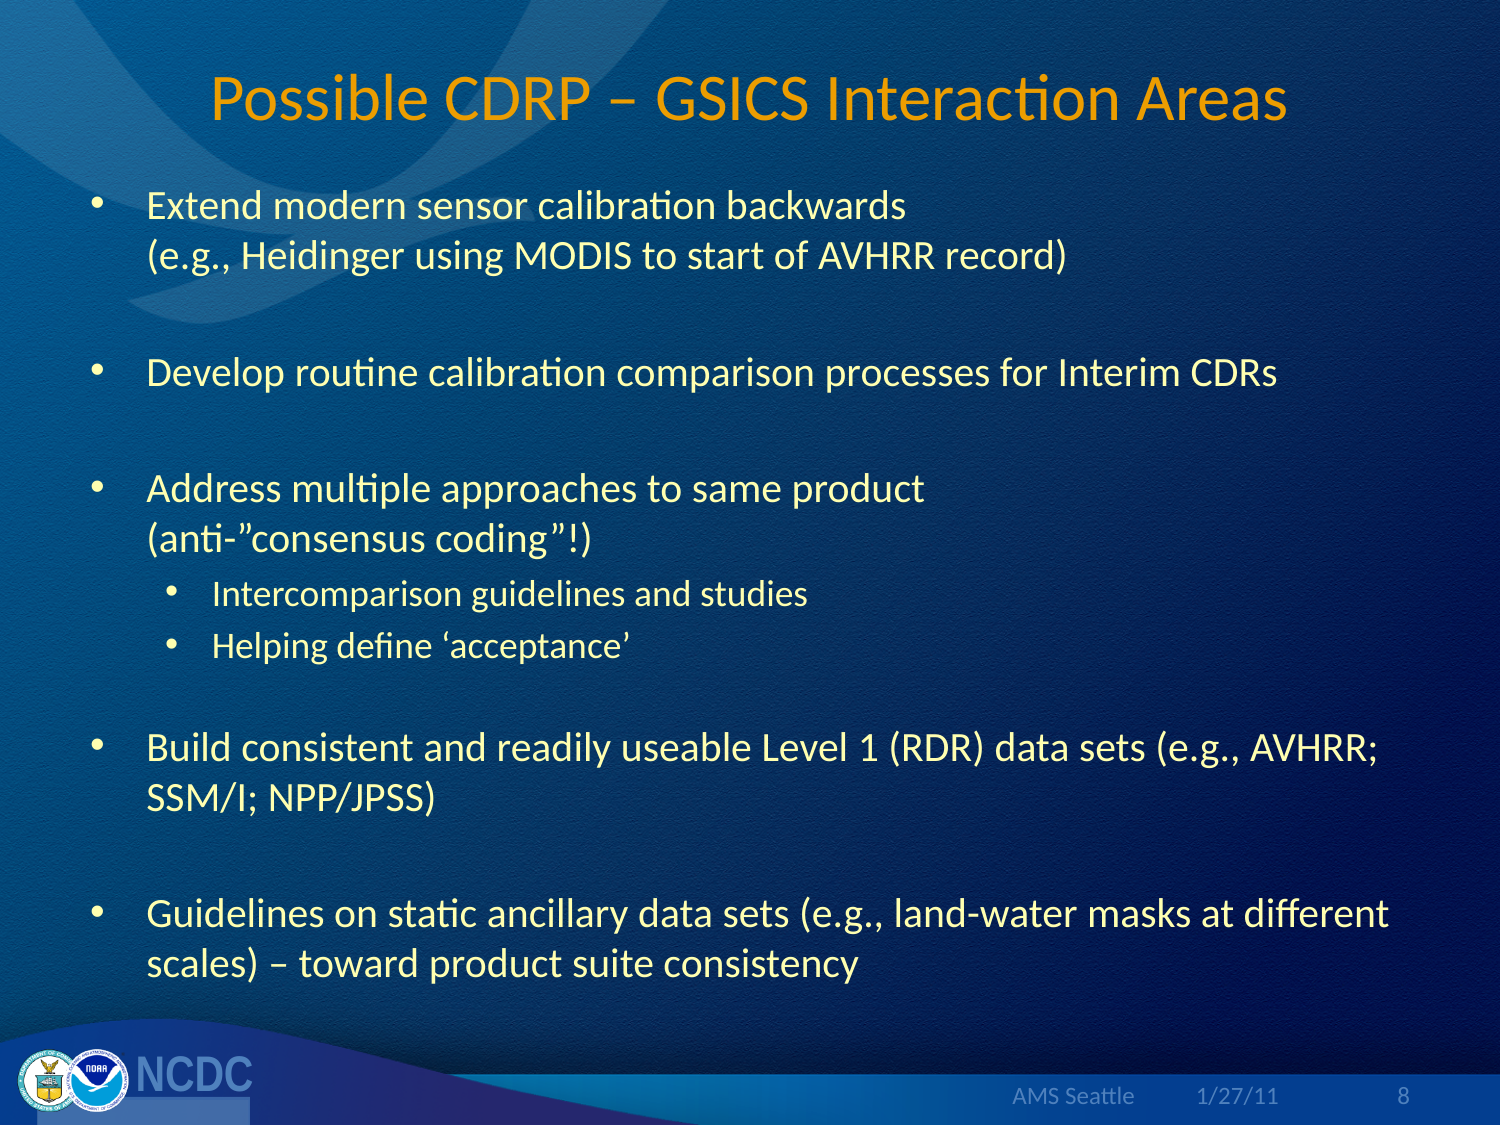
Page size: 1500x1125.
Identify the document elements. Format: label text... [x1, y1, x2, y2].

list Extend modern sensor calibration backwards (e.g., Heidinger using MODIS to start of AVHRR record) Develop routine calibration comparison processes for Interim CDRs Address multiple approaches to same product (anti-”consensus coding”!) Intercomparison guidelines and studies Helping define ‘acceptance’ Build consistent and readily useable Level 1 (RDR) data sets (e.g., AVHRR; SSM/I; NPP/JPSS) Guidelines on static ancillary data sets (e.g., land-water masks at different scales) – toward product suite consistency [74, 169, 1451, 1001]
slide_number 8 [1325, 1065, 1425, 1125]
picture [0, 0, 1500, 1125]
title Possible CDRP – GSICS Interaction Areas [74, 37, 1426, 151]
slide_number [1162, 1065, 1313, 1125]
footer AMS Seattle [662, 1065, 1150, 1125]
